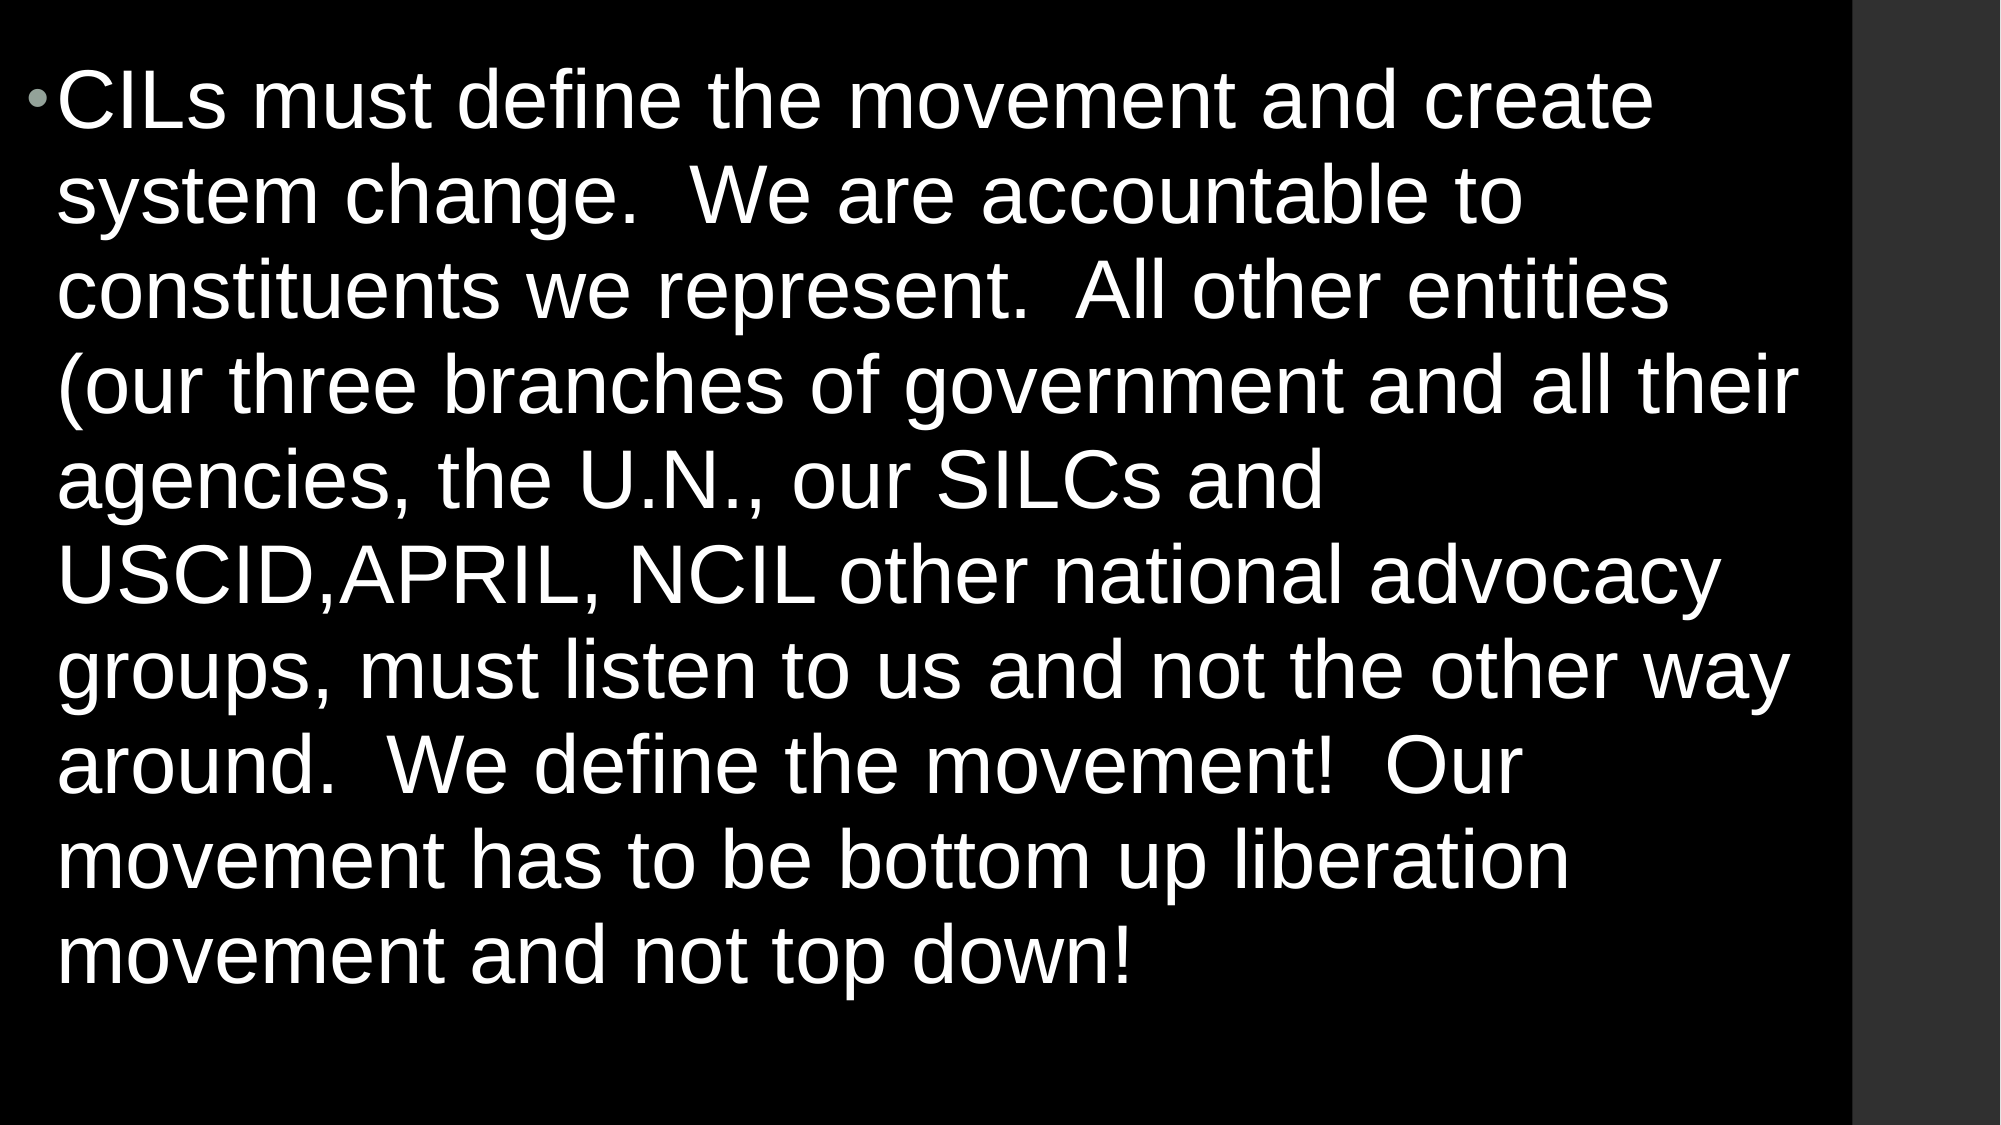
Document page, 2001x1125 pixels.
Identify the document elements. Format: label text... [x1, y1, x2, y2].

list CILs must define the movement and create system change. We are accountable to constituents we represent. All other entities (our three branches of government and all their agencies, the U.N., our SILCs and USCID,APRIL, NCIL other national advocacy groups, must listen to us and not the other way around. We define the movement! Our movement has to be bottom up liberation movement and not top down! [11, 45, 1856, 1112]
